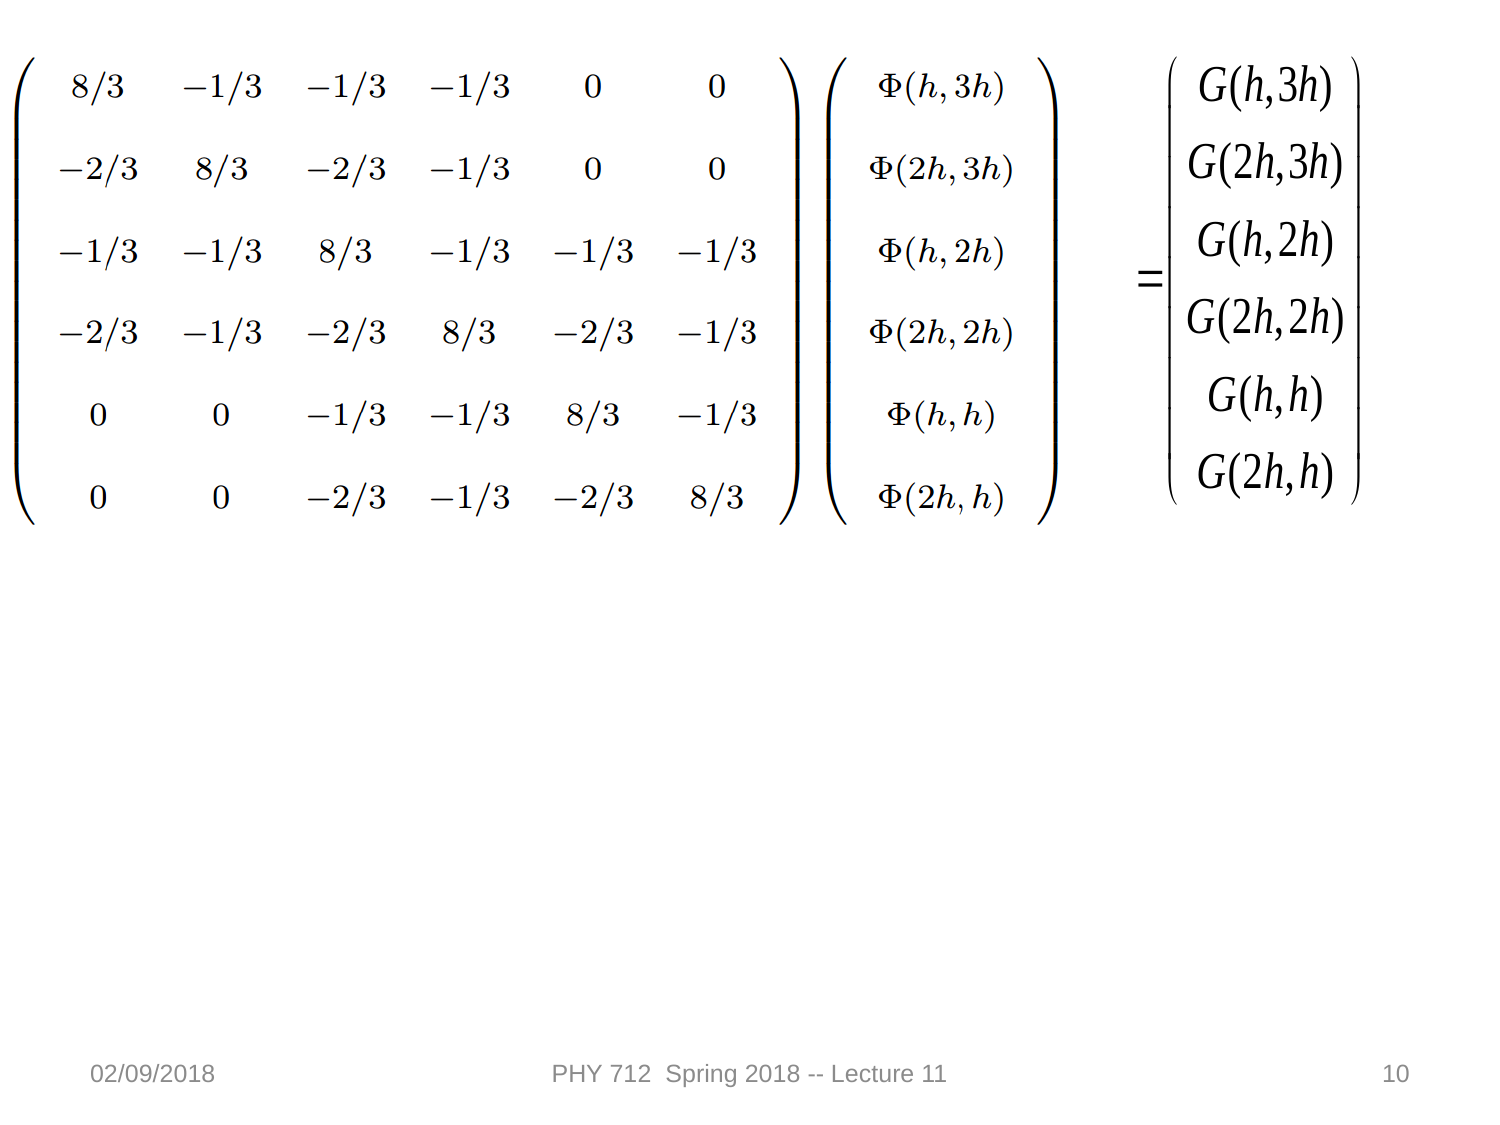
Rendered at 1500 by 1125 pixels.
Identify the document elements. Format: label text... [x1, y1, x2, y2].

slide_number 10 [1074, 1042, 1425, 1103]
picture [0, 37, 1067, 538]
footer PHY 712 Spring 2018 -- Lecture 11 [512, 1042, 988, 1103]
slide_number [75, 1042, 425, 1103]
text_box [1130, 49, 1370, 513]
